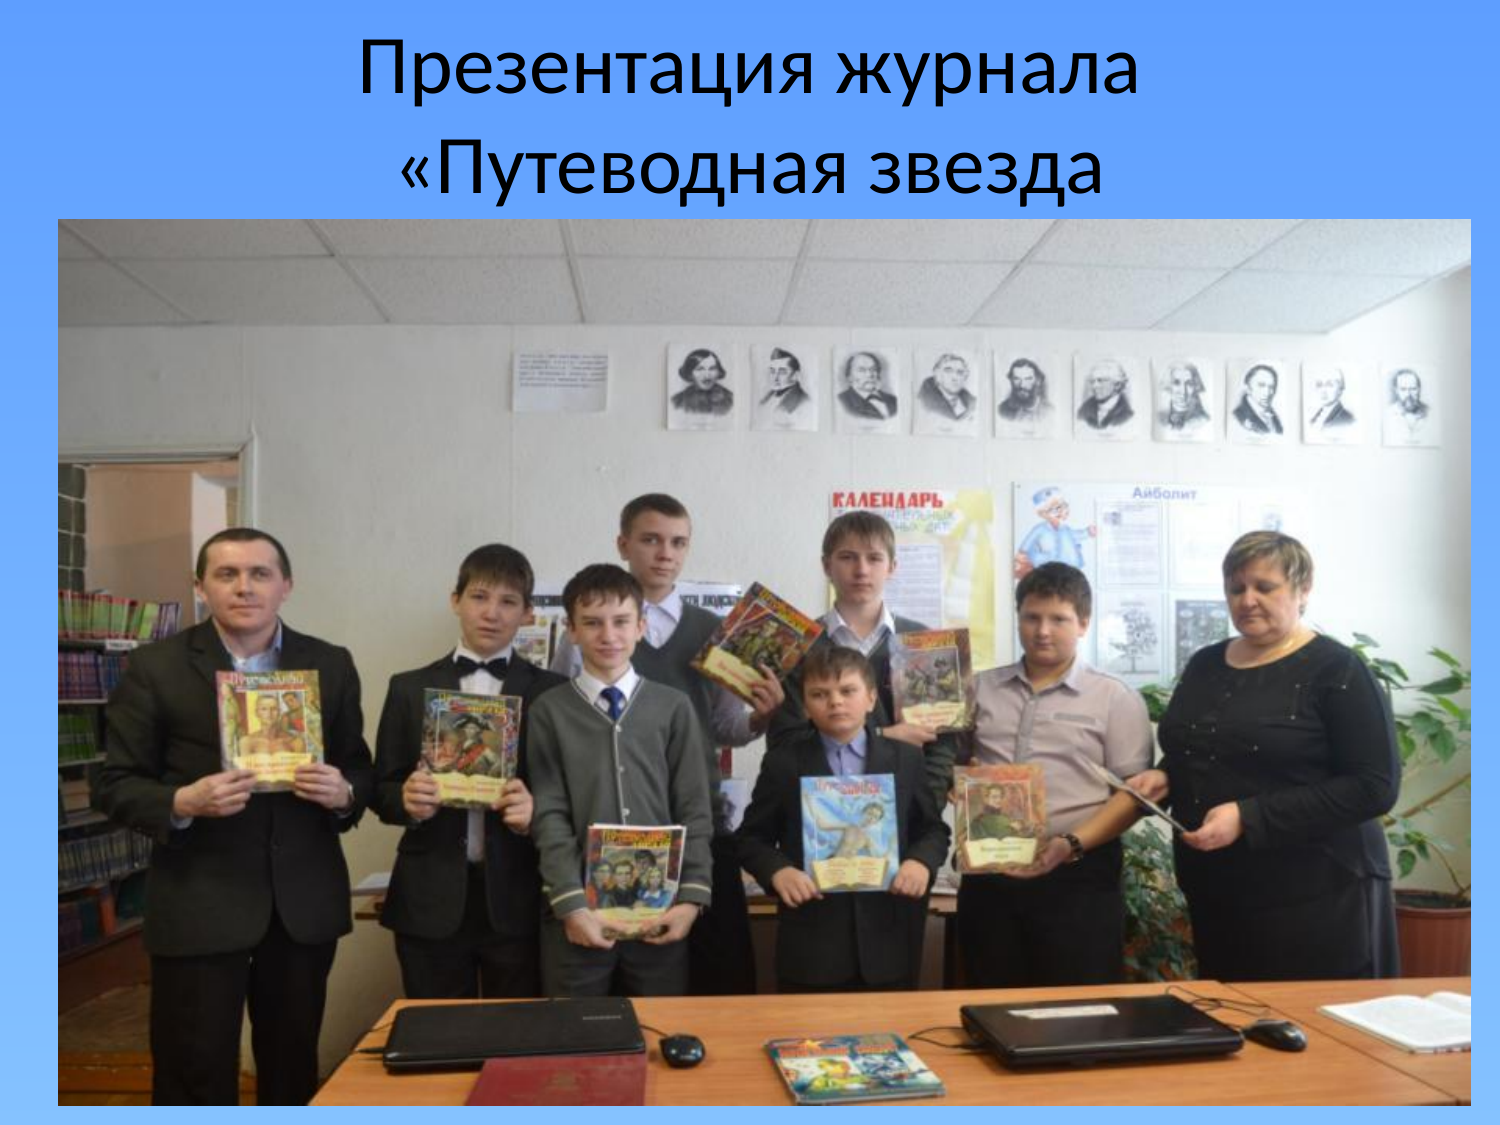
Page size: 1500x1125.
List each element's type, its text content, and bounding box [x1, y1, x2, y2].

title Презентация журнала «Путеводная звезда [112, 0, 1388, 218]
picture [58, 219, 1471, 1107]
